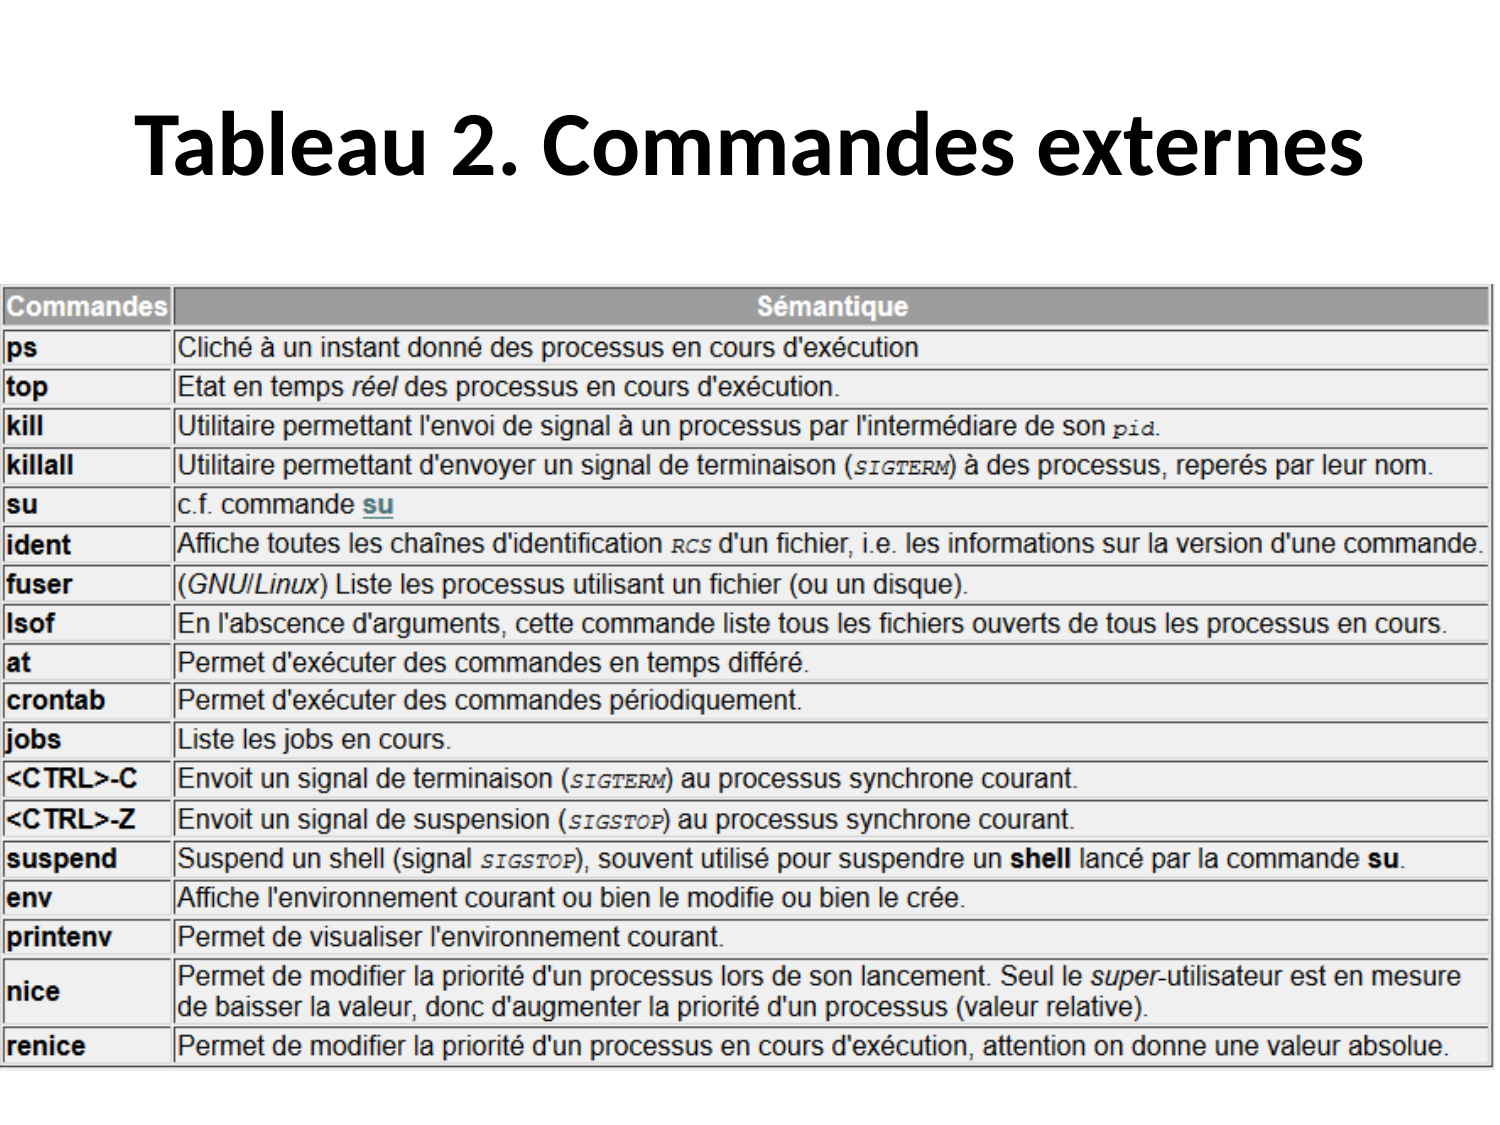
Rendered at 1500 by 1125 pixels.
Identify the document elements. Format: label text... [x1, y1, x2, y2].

text_box Tableau 2. Commandes externes [75, 45, 1425, 233]
picture [0, 283, 1495, 1071]
